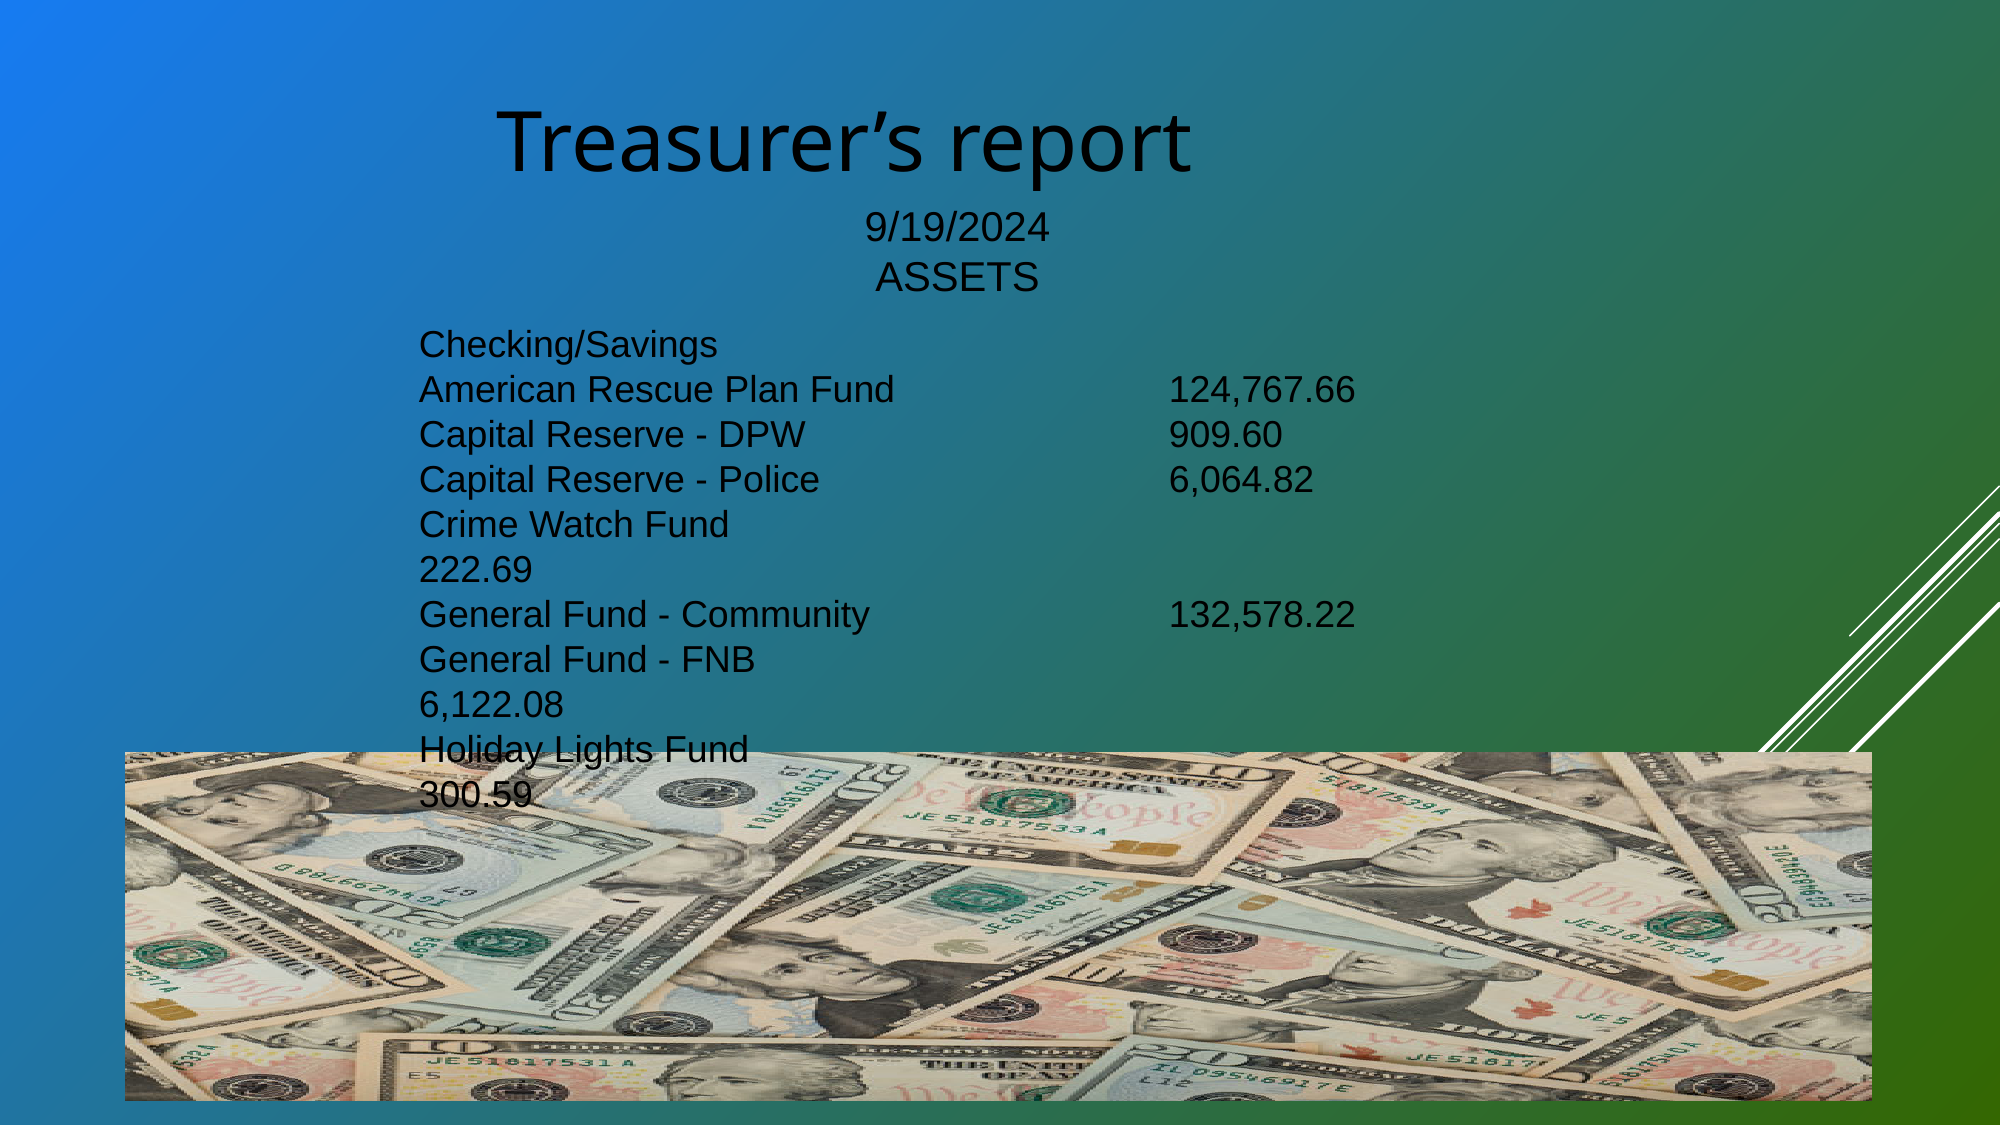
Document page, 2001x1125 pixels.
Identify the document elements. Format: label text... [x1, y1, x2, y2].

text_box Treasurer’s report [481, 81, 1484, 192]
picture [124, 752, 1872, 1102]
text_box 9/19/2024 ASSETS [404, 192, 1511, 357]
text_box Checking/Savings American Rescue Plan Fund 124,767.66 Capital Reserve - DPW 909.60 Capital Reserve - Police 6,064.82 Crime Watch Fund 222.69 General Fund - Community 132,578.22 General Fund - FNB 6,122.08 Holiday Lights Fund 300.59 [404, 312, 1404, 752]
